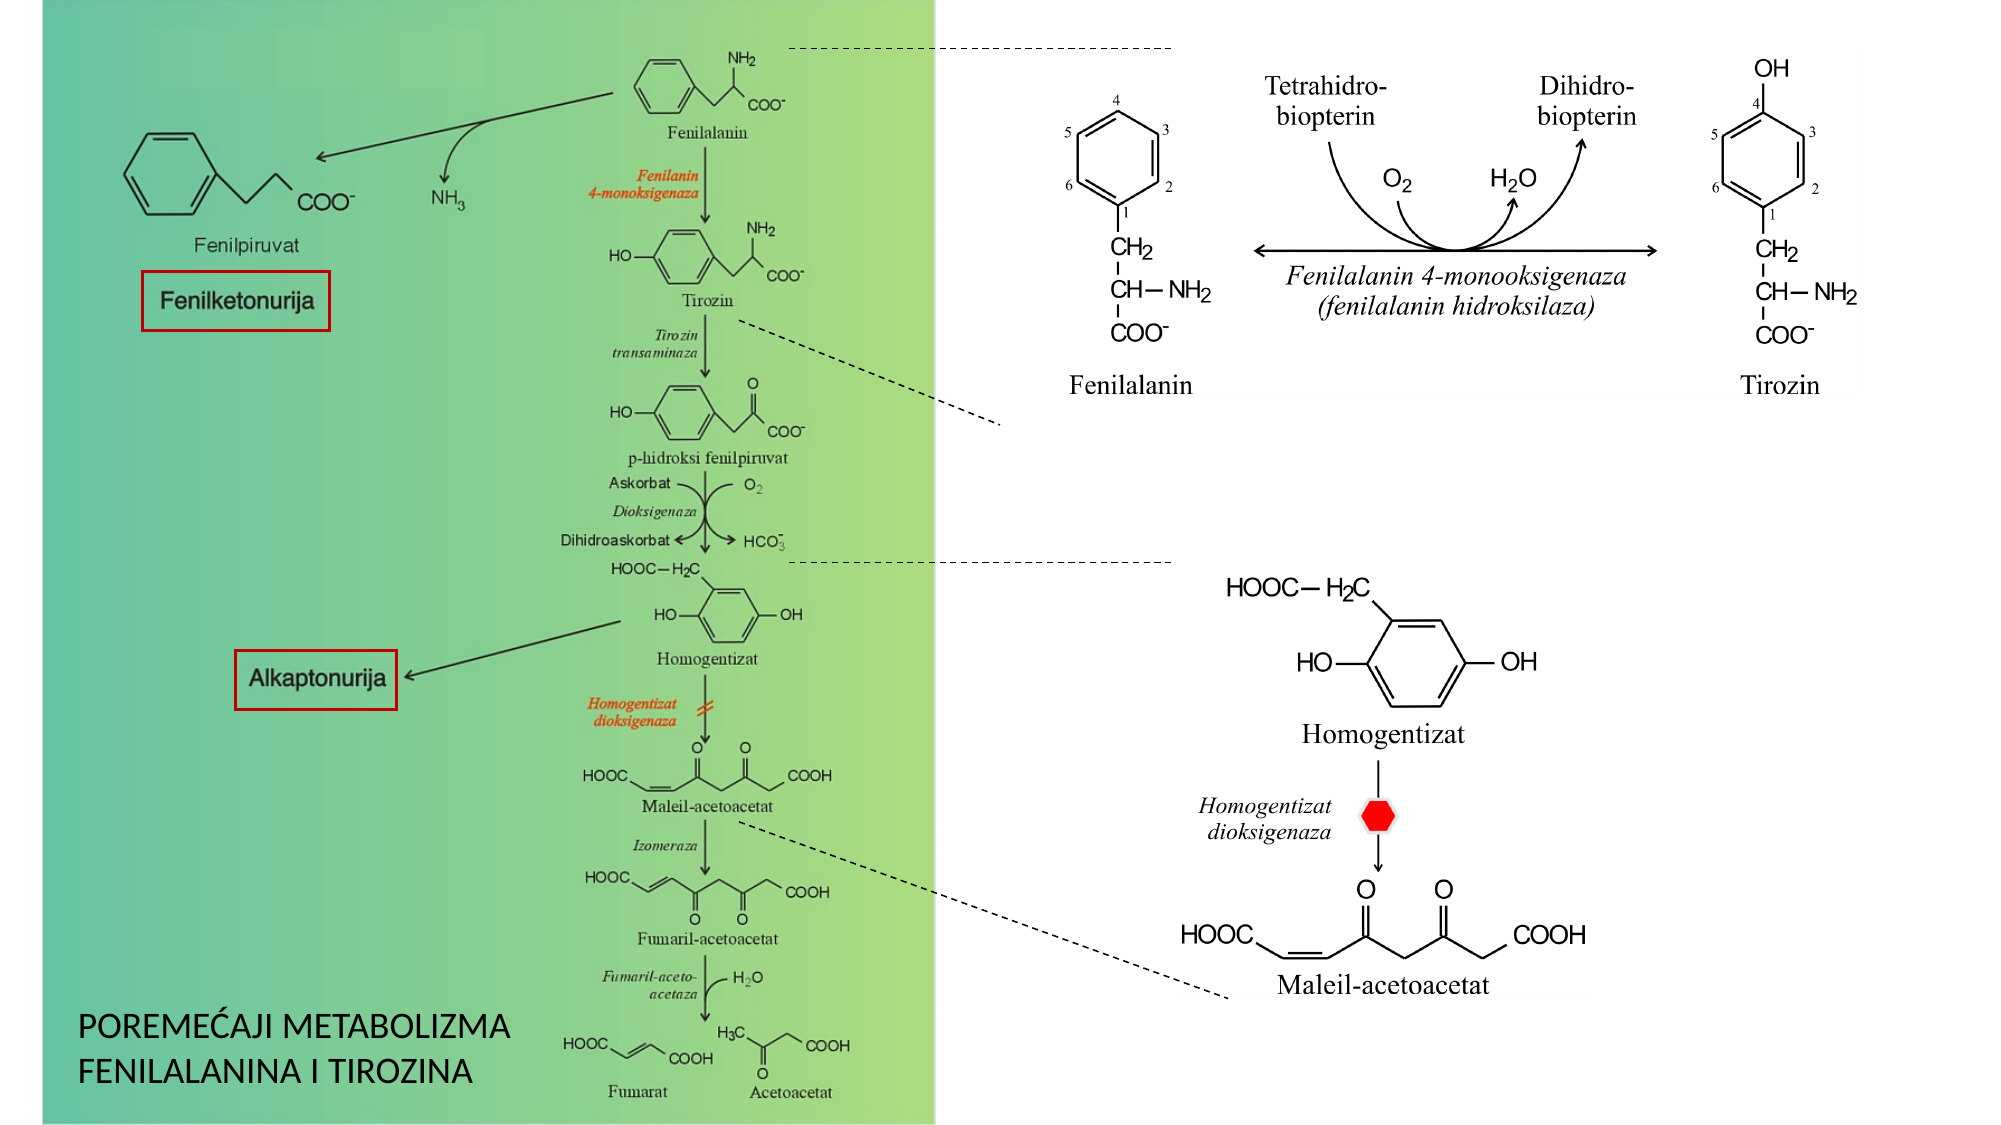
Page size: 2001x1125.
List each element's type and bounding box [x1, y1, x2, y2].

picture [42, 0, 936, 1125]
picture [1174, 567, 1591, 994]
text_box [739, 320, 1001, 425]
picture [1064, 48, 1861, 394]
text_box [739, 821, 1229, 999]
